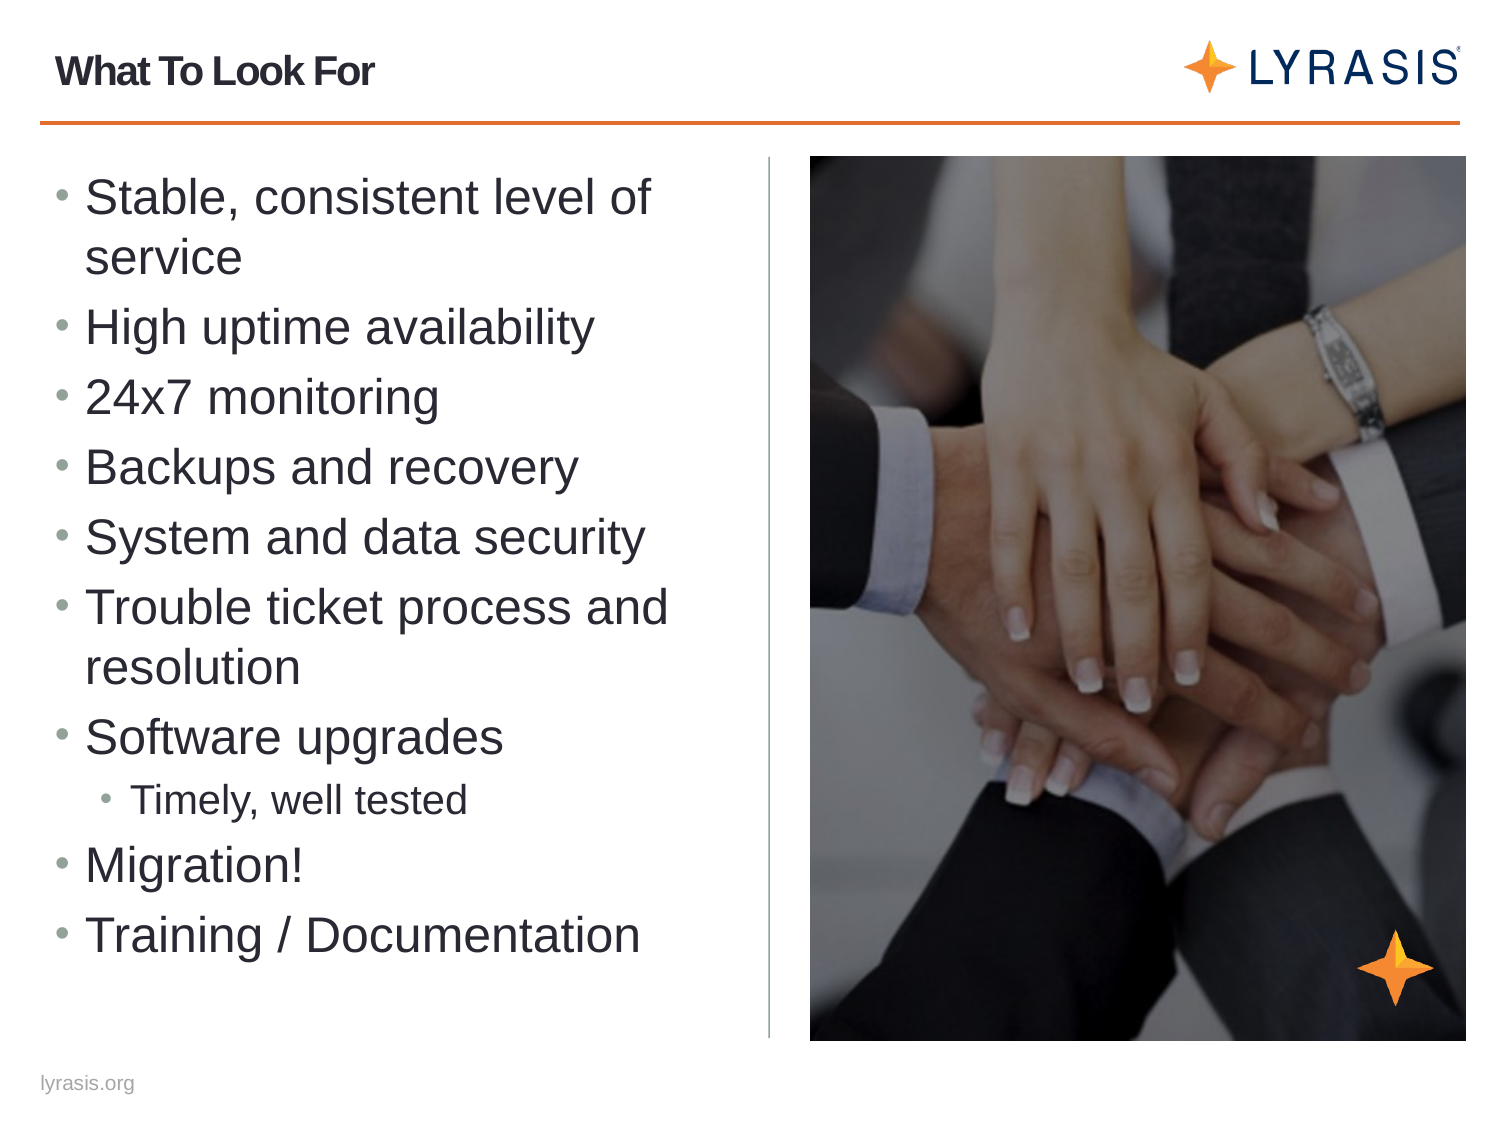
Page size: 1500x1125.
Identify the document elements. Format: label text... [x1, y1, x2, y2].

list Stable, consistent level of service High uptime availability 24x7 monitoring Backups and recovery System and data security Trouble ticket process and resolution Software upgrades Timely, well tested Migration! Training / Documentation [40, 156, 700, 1006]
picture [810, 156, 1466, 1041]
title What To Look For [40, 36, 1138, 111]
